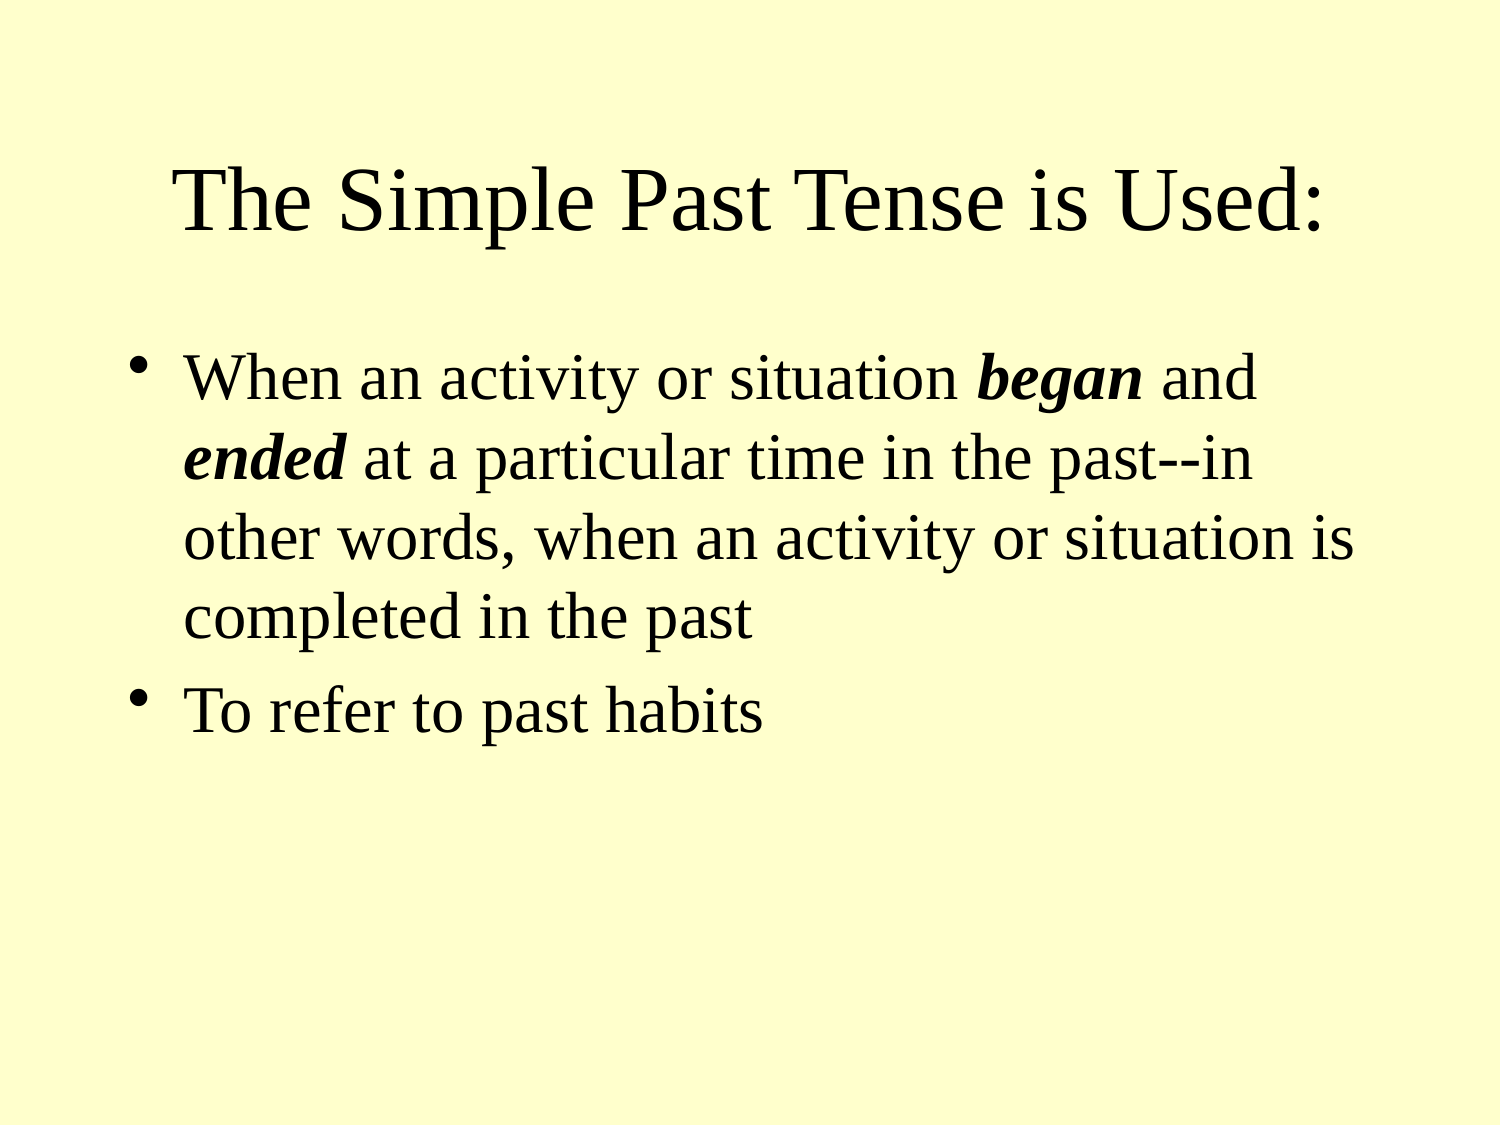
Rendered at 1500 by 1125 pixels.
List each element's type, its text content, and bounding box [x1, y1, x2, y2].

title The Simple Past Tense is Used: [112, 99, 1388, 288]
list When an activity or situation began and ended at a particular time in the past--in other words, when an activity or situation is completed in the past To refer to past habits [112, 324, 1388, 1001]
